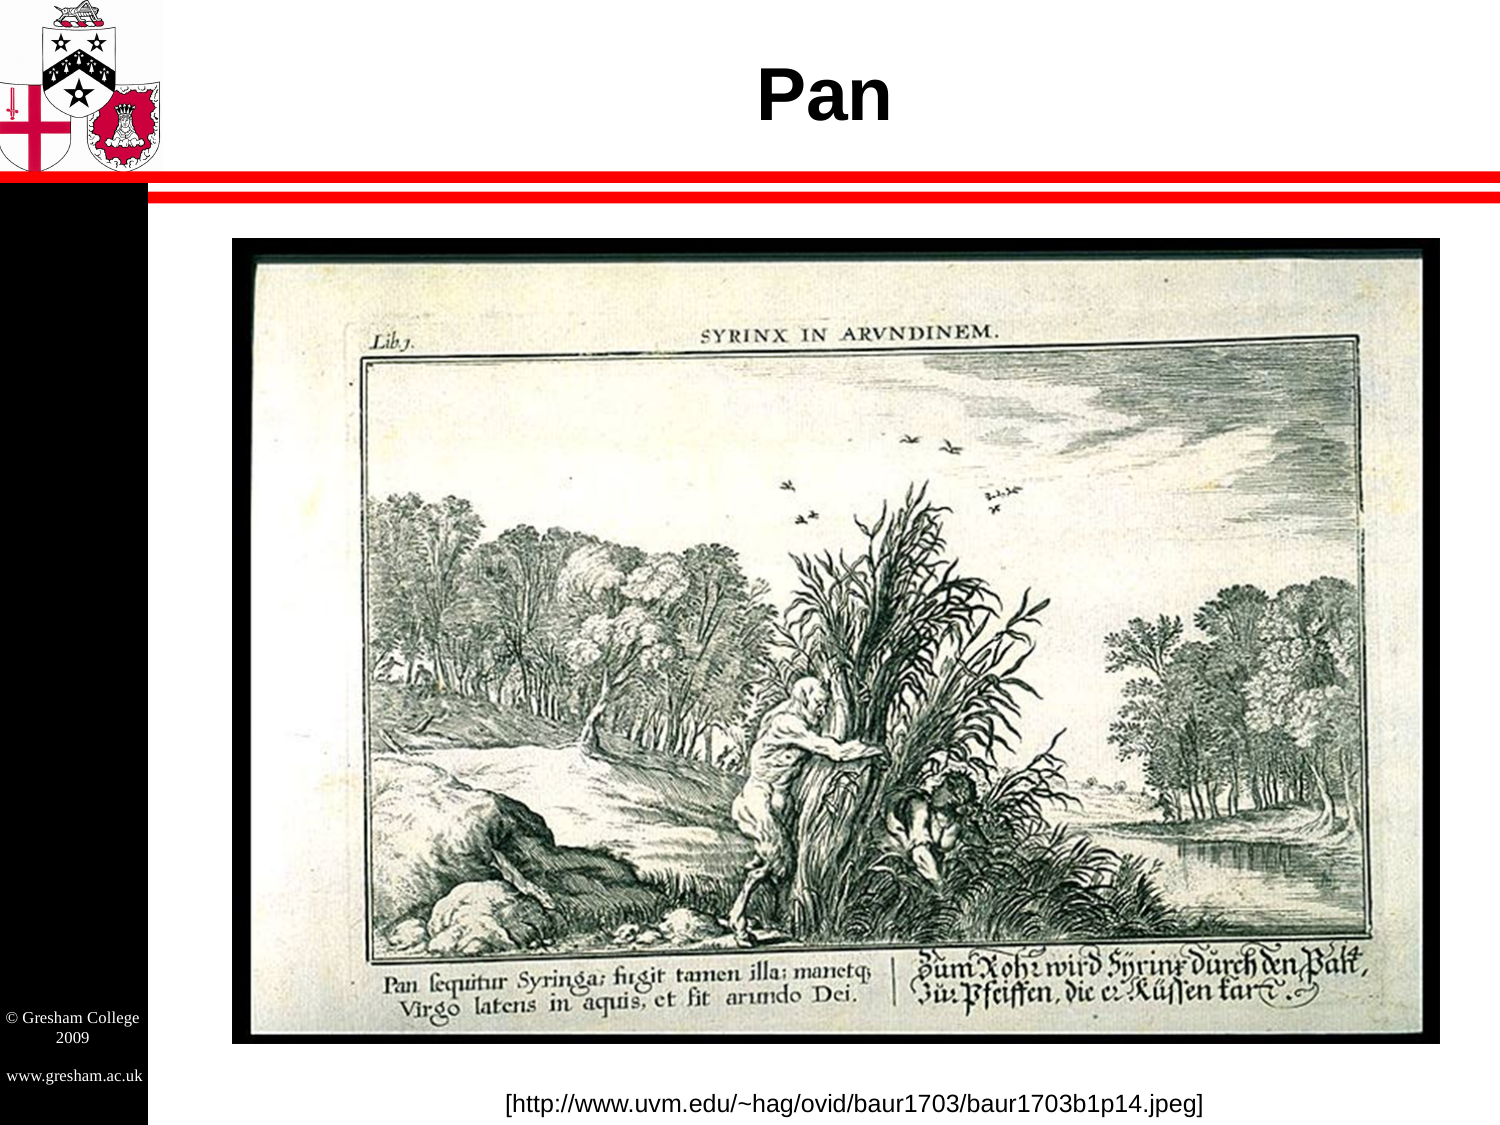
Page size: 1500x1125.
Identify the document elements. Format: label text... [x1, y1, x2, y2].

title Pan [162, 24, 1488, 156]
text_box [http://www.uvm.edu/~hag/ovid/baur1703/baur1703b1p14.jpeg] [480, 1079, 1231, 1125]
picture [229, 235, 1443, 1046]
picture [0, 0, 163, 171]
